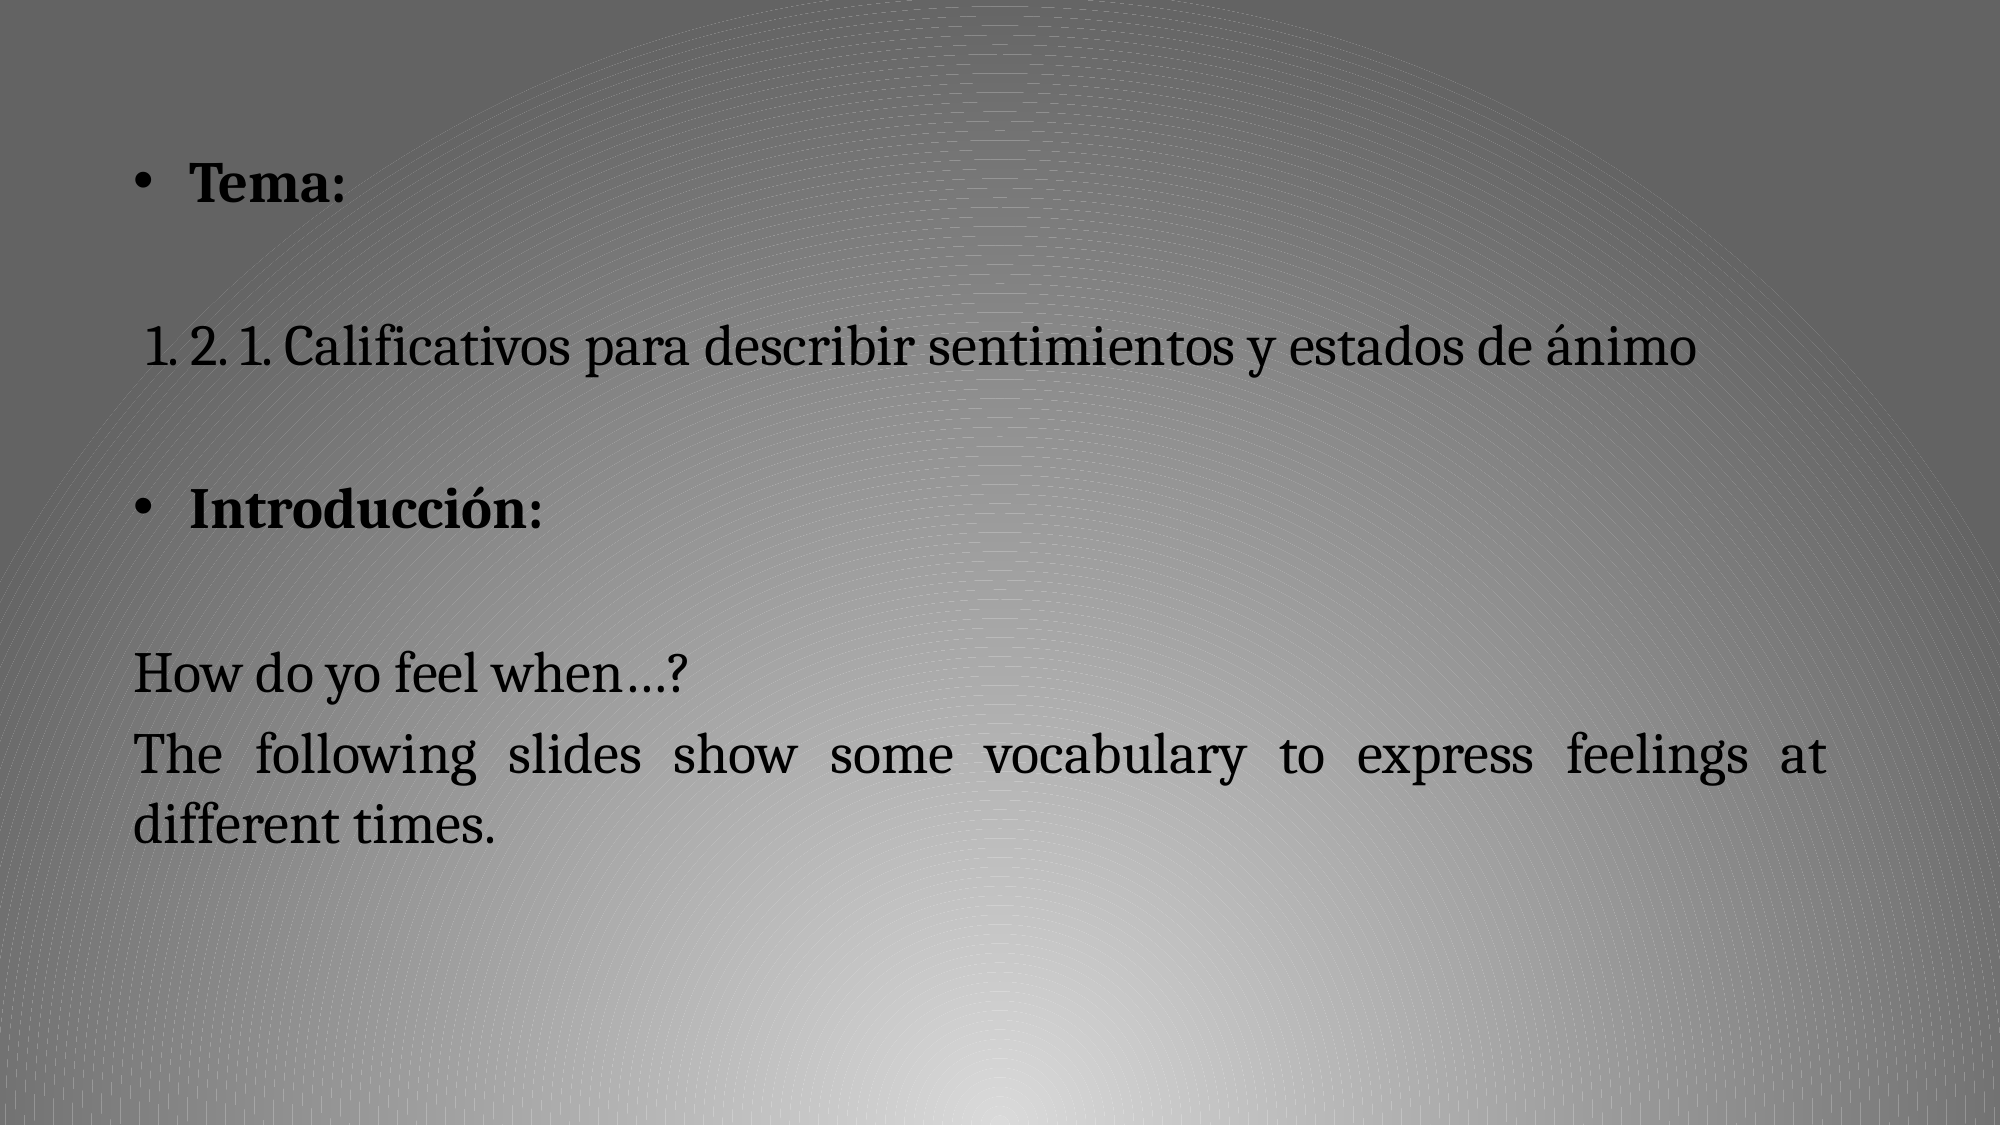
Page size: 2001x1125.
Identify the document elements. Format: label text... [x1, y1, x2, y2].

text_box Tema: 1. 2. 1. Calificativos para describir sentimientos y estados de ánimo Introducción: How do yo feel when…? The following slides show some vocabulary to express feelings at different times. [118, 137, 1844, 1012]
